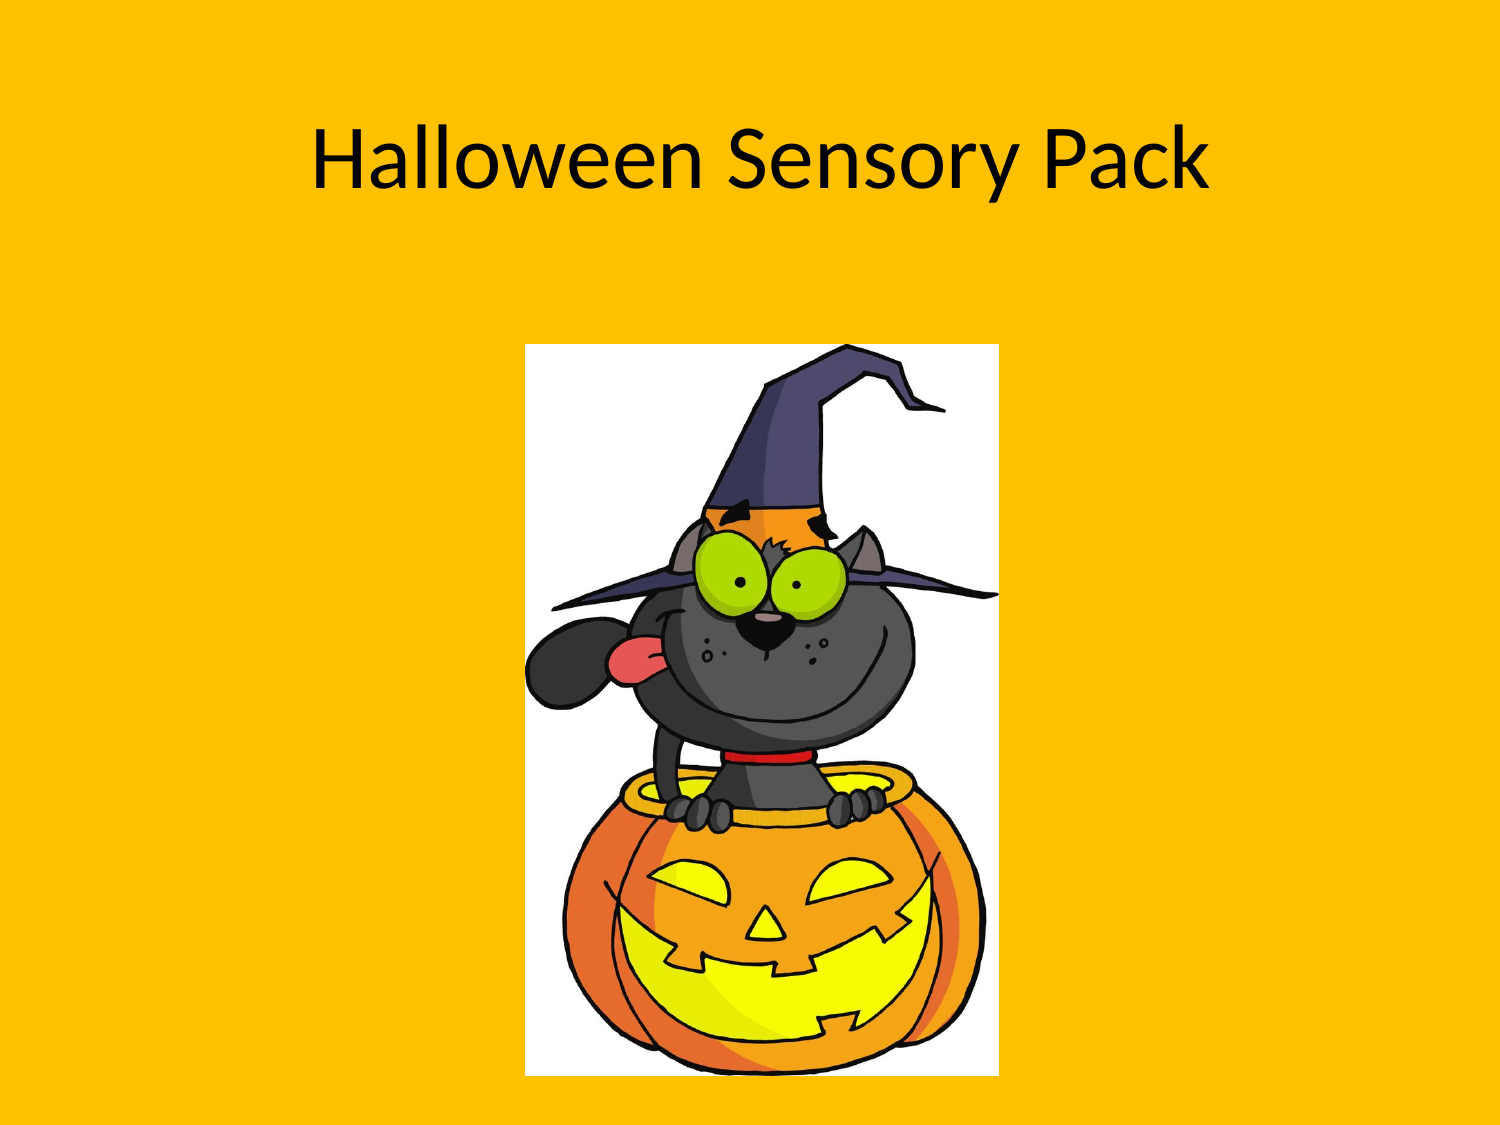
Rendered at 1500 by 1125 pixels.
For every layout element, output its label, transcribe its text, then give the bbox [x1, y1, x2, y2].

title Halloween Sensory Pack [124, 30, 1400, 273]
picture [525, 344, 999, 1076]
